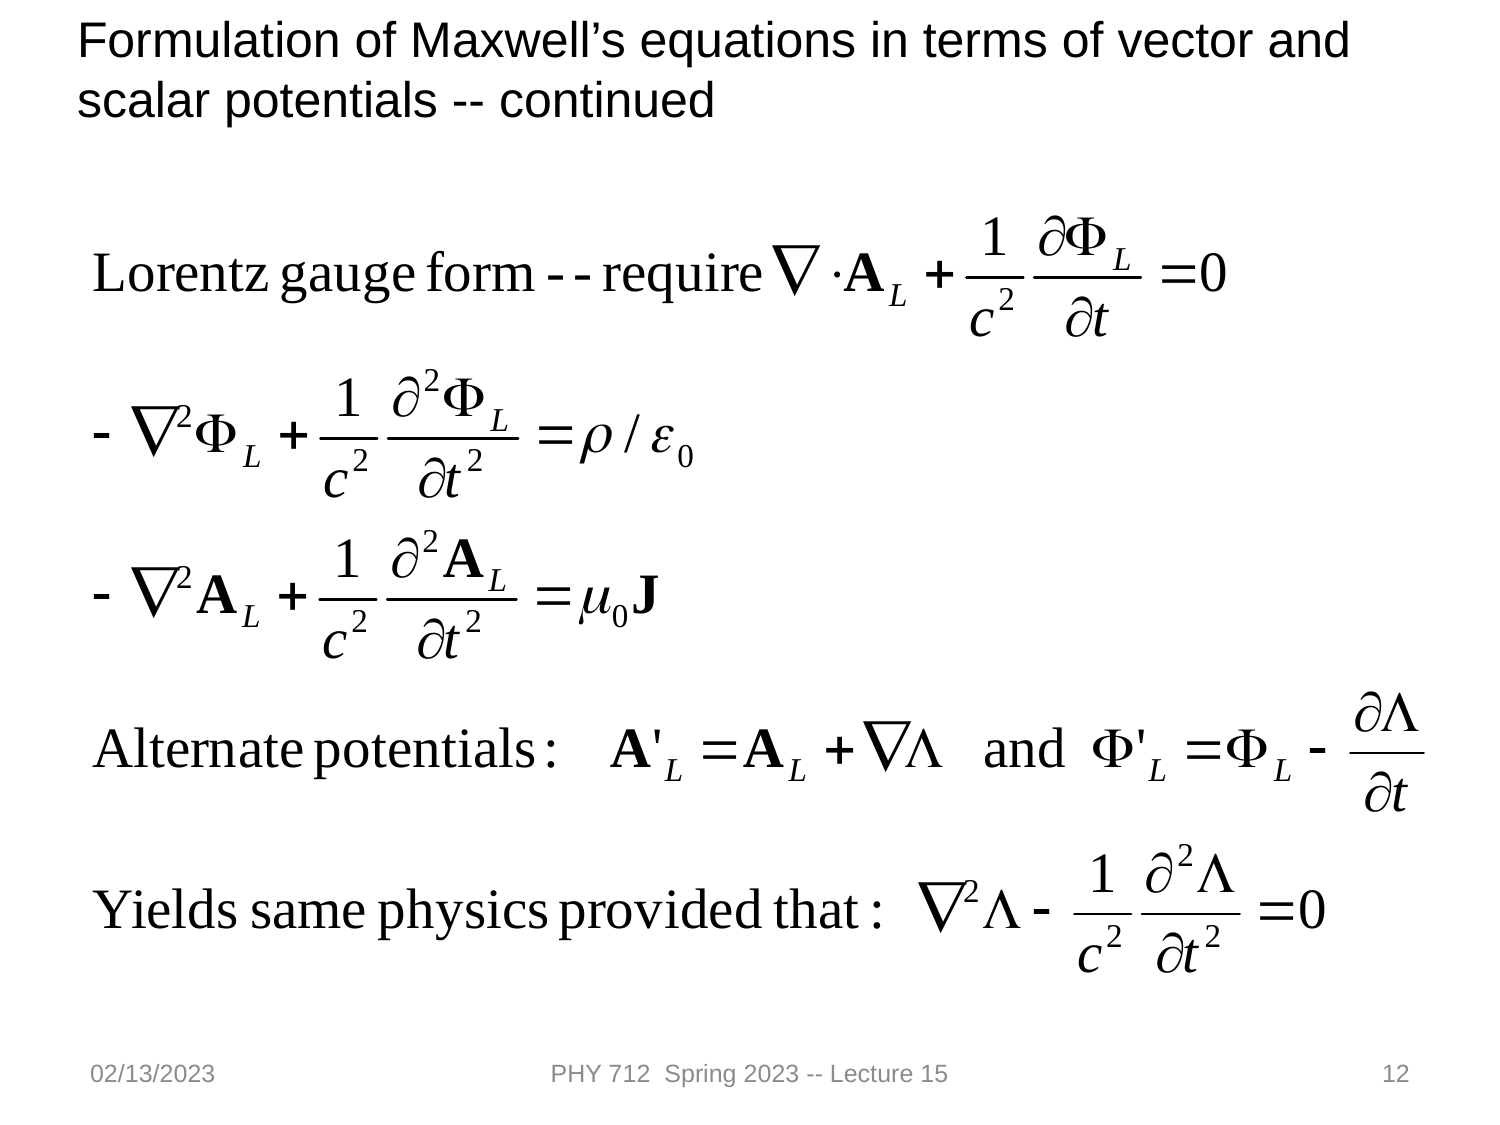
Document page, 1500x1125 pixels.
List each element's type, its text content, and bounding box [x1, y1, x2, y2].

slide_number 12 [1074, 1042, 1425, 1103]
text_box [83, 199, 1438, 985]
text_box Formulation of Maxwell’s equations in terms of vector and scalar potentials -- continued [62, 0, 1413, 135]
footer PHY 712 Spring 2023 -- Lecture 15 [512, 1042, 988, 1103]
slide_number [75, 1042, 425, 1103]
